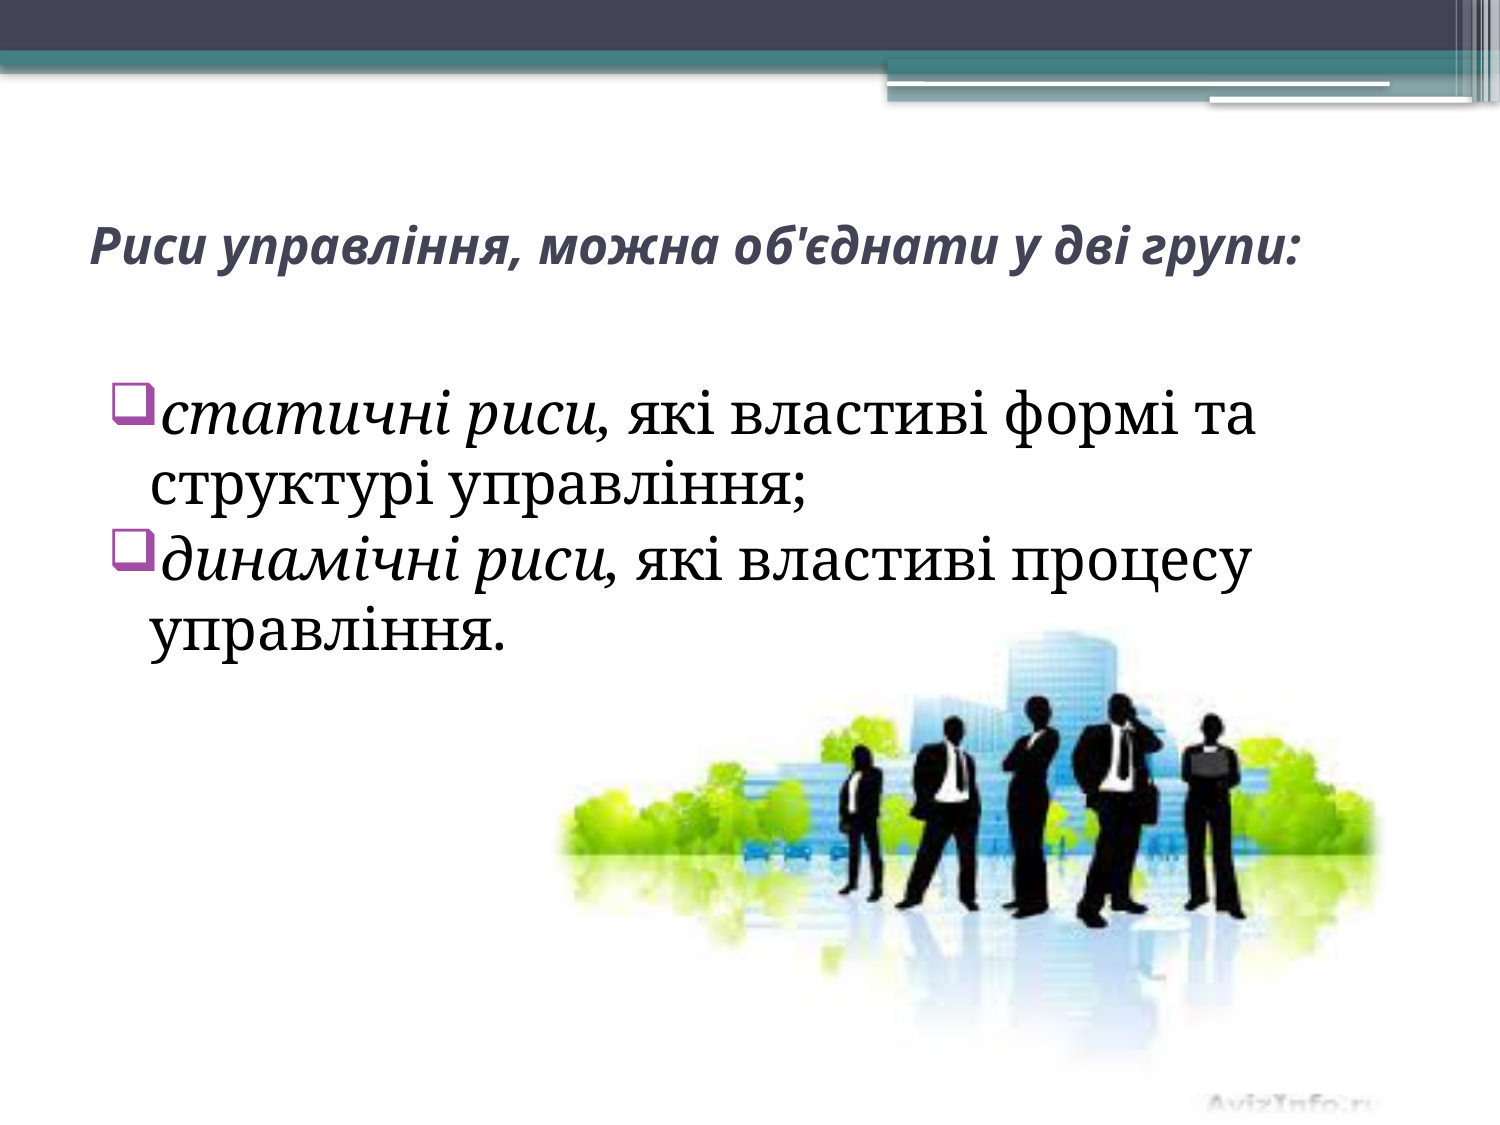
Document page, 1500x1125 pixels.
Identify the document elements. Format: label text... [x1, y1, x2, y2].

list статичні риси, які властиві формі та структурі управління; динамічні риси, які властиві процесу управління. [75, 368, 1425, 1079]
title Риси управління, можна об'єднати у дві групи: [75, 187, 1425, 363]
picture [548, 604, 1389, 1119]
